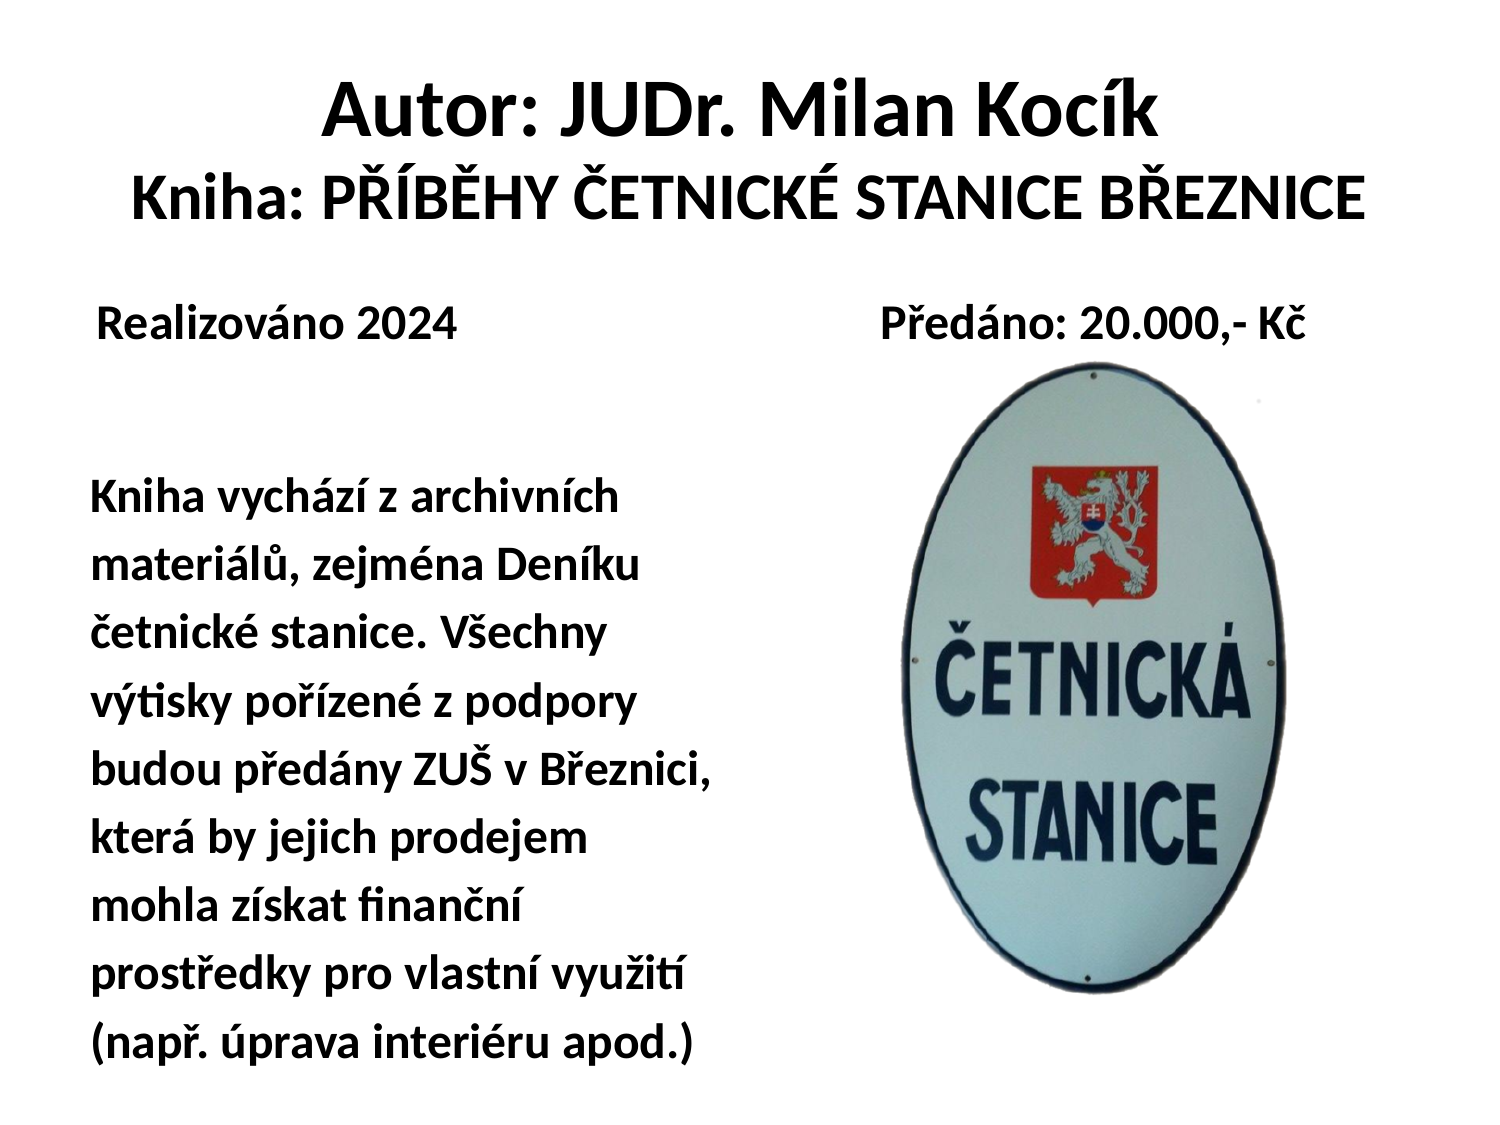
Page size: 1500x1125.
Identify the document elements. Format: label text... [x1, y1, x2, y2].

title Autor: JUDr. Milan Kocík Kniha: PŘÍBĚHY ČETNICKÉ STANICE BŘEZNICE [75, 19, 1425, 268]
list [898, 356, 1289, 1006]
list Předáno: 20.000,- Kč [761, 251, 1425, 357]
list Realizováno 2024 [0, 251, 738, 357]
list Kniha vychází z archivních materiálů, zejména Deníku četnické stanice. Všechny výtisky pořízené z podpory budou předány ZUŠ v Březnici, která by jejich prodejem mohla získat finanční prostředky pro vlastní využití (např. úprava interiéru apod.) [75, 356, 738, 1080]
